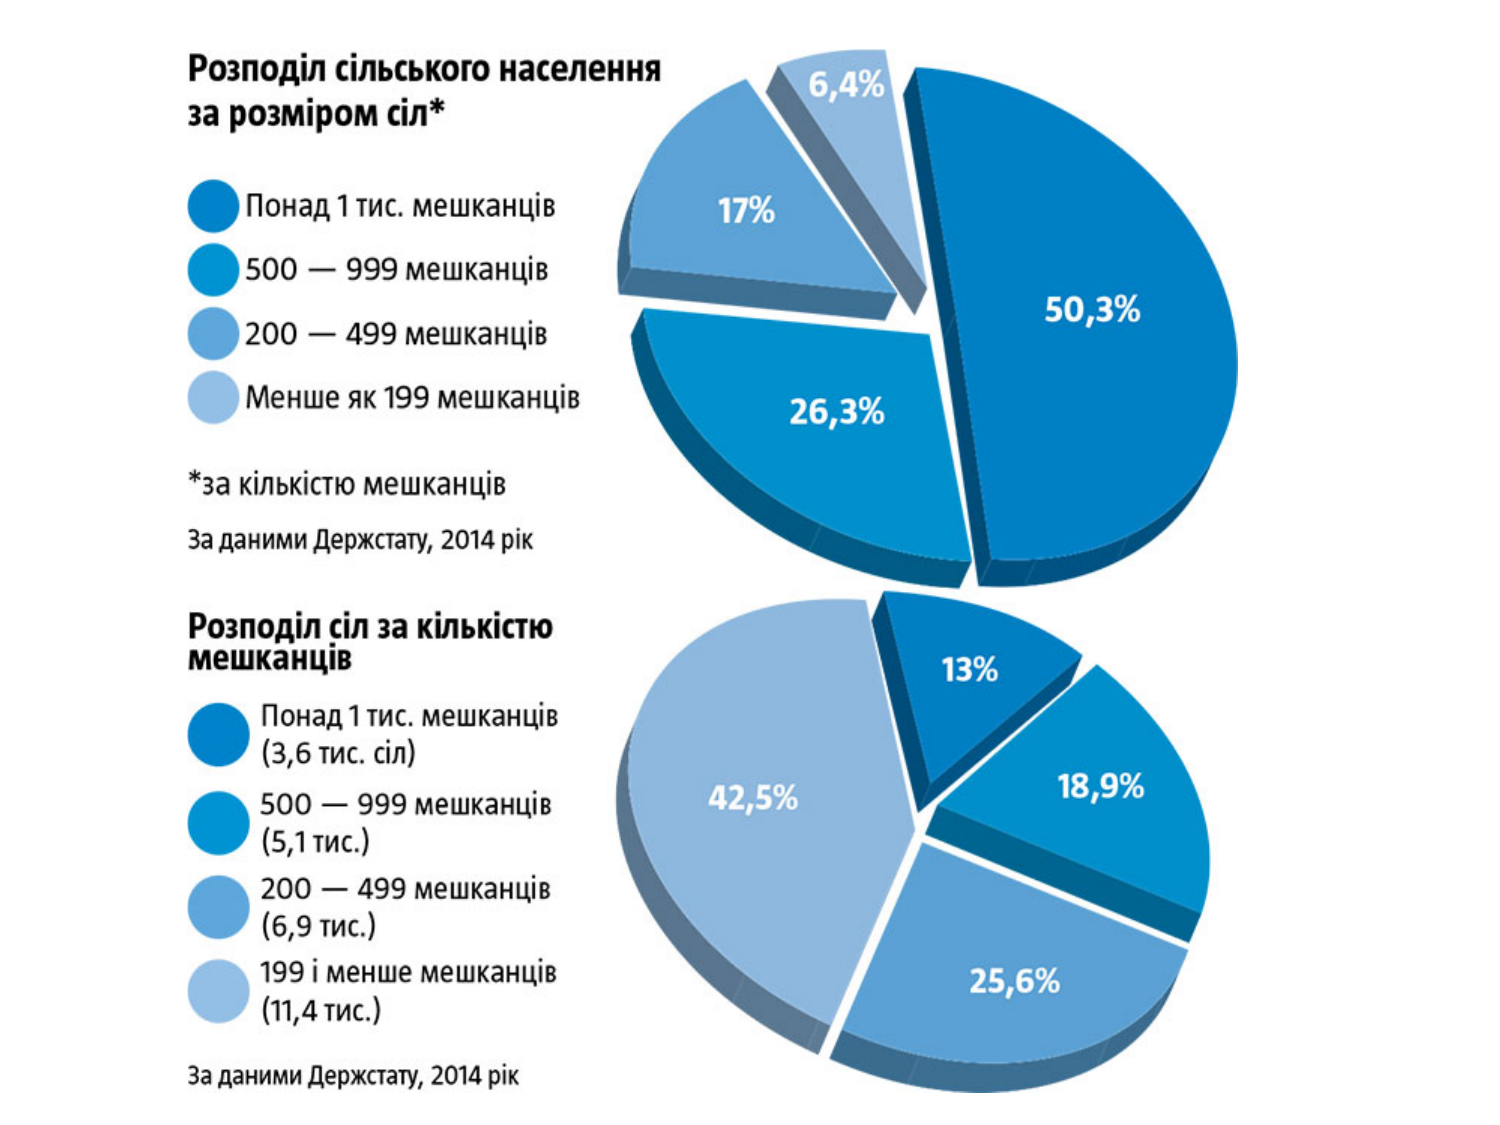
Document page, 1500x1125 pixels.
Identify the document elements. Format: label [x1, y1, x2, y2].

picture [187, 49, 1238, 1093]
